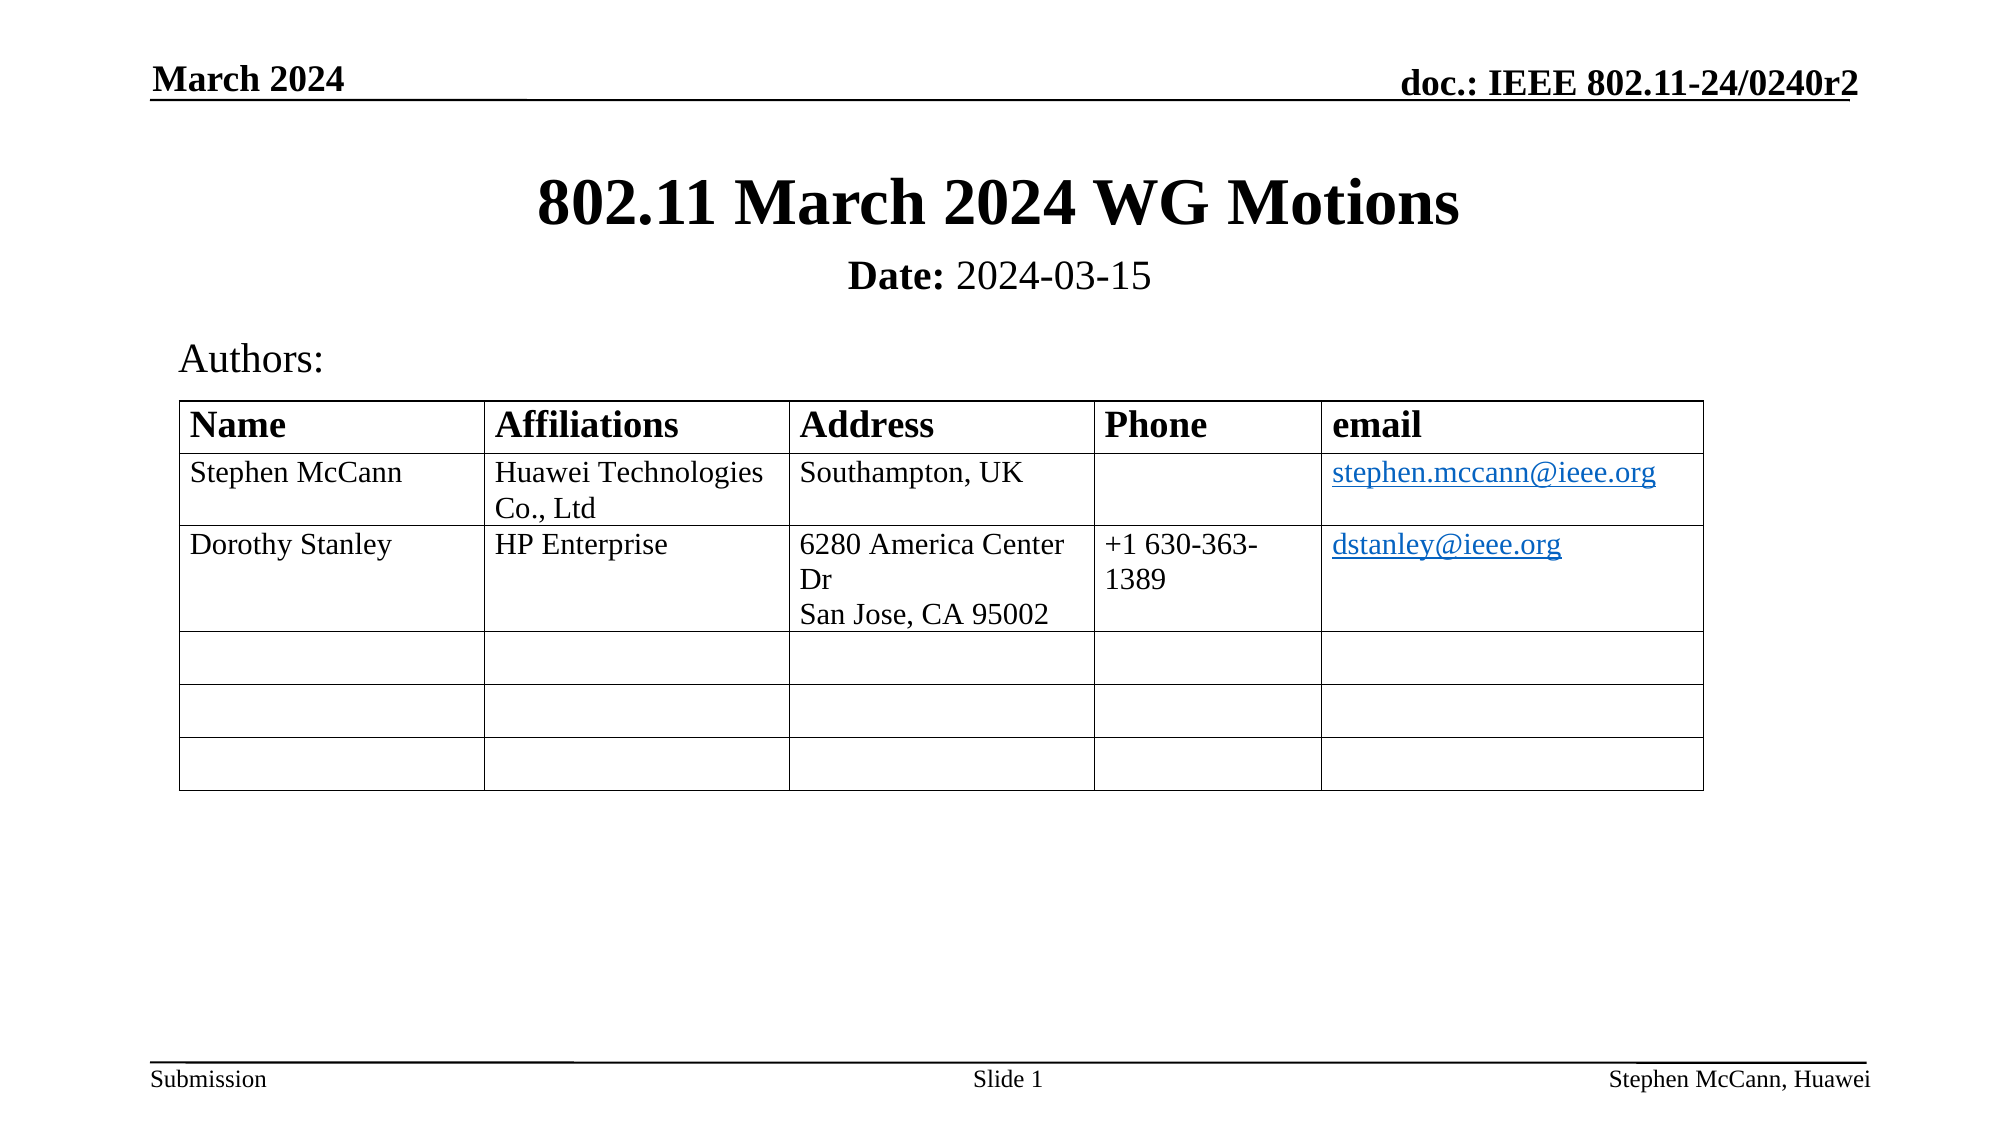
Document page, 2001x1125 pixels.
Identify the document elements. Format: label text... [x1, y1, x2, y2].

title 802.11 March 2024 WG Motions [149, 76, 1851, 319]
text_box Authors: [162, 323, 401, 387]
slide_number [152, 54, 563, 100]
footer Stephen McCann, Huawei [1174, 1061, 1872, 1093]
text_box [164, 400, 1748, 836]
subtitle Date: 2024-03-15 [299, 239, 1701, 319]
slide_number Slide 1 [950, 1061, 1067, 1123]
